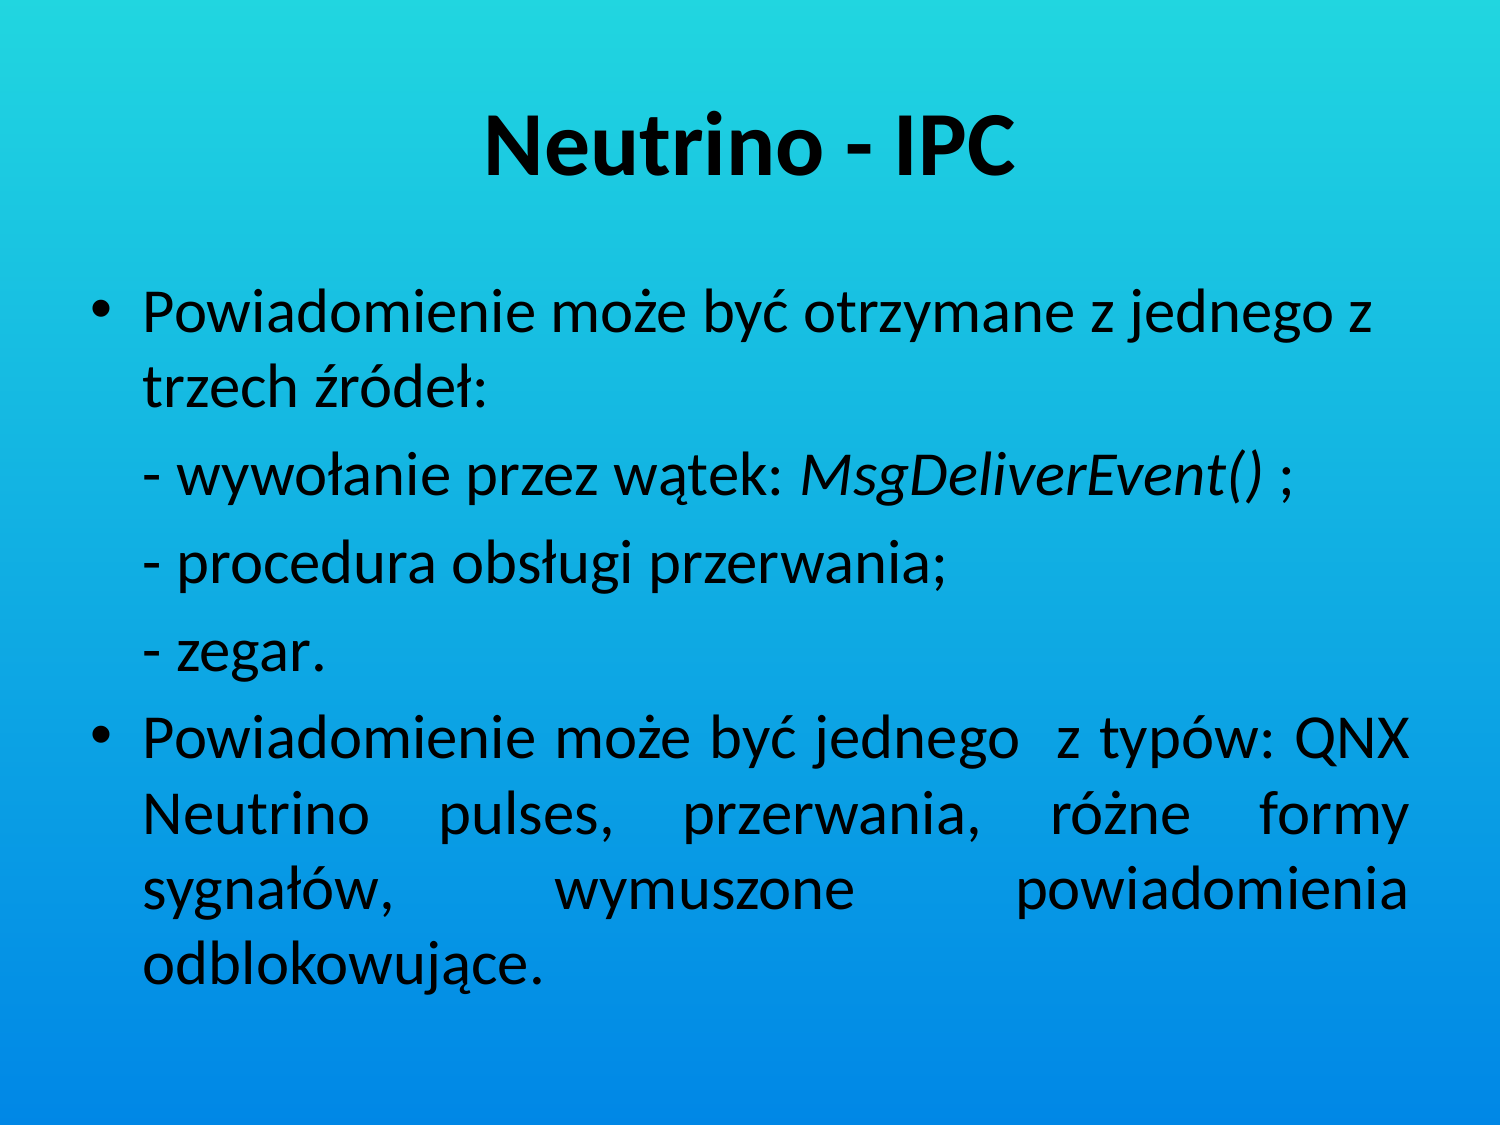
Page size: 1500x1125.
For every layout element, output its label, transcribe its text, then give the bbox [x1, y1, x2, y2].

title Neutrino - IPC [75, 45, 1425, 233]
list Powiadomienie może być otrzymane z jednego z trzech źródeł: - wywołanie przez wątek: MsgDeliverEvent() ; - procedura obsługi przerwania; - zegar. Powiadomienie może być jednego z typów: QNX Neutrino pulses, przerwania, różne formy sygnałów, wymuszone powiadomienia odblokowujące. [75, 262, 1425, 1005]
